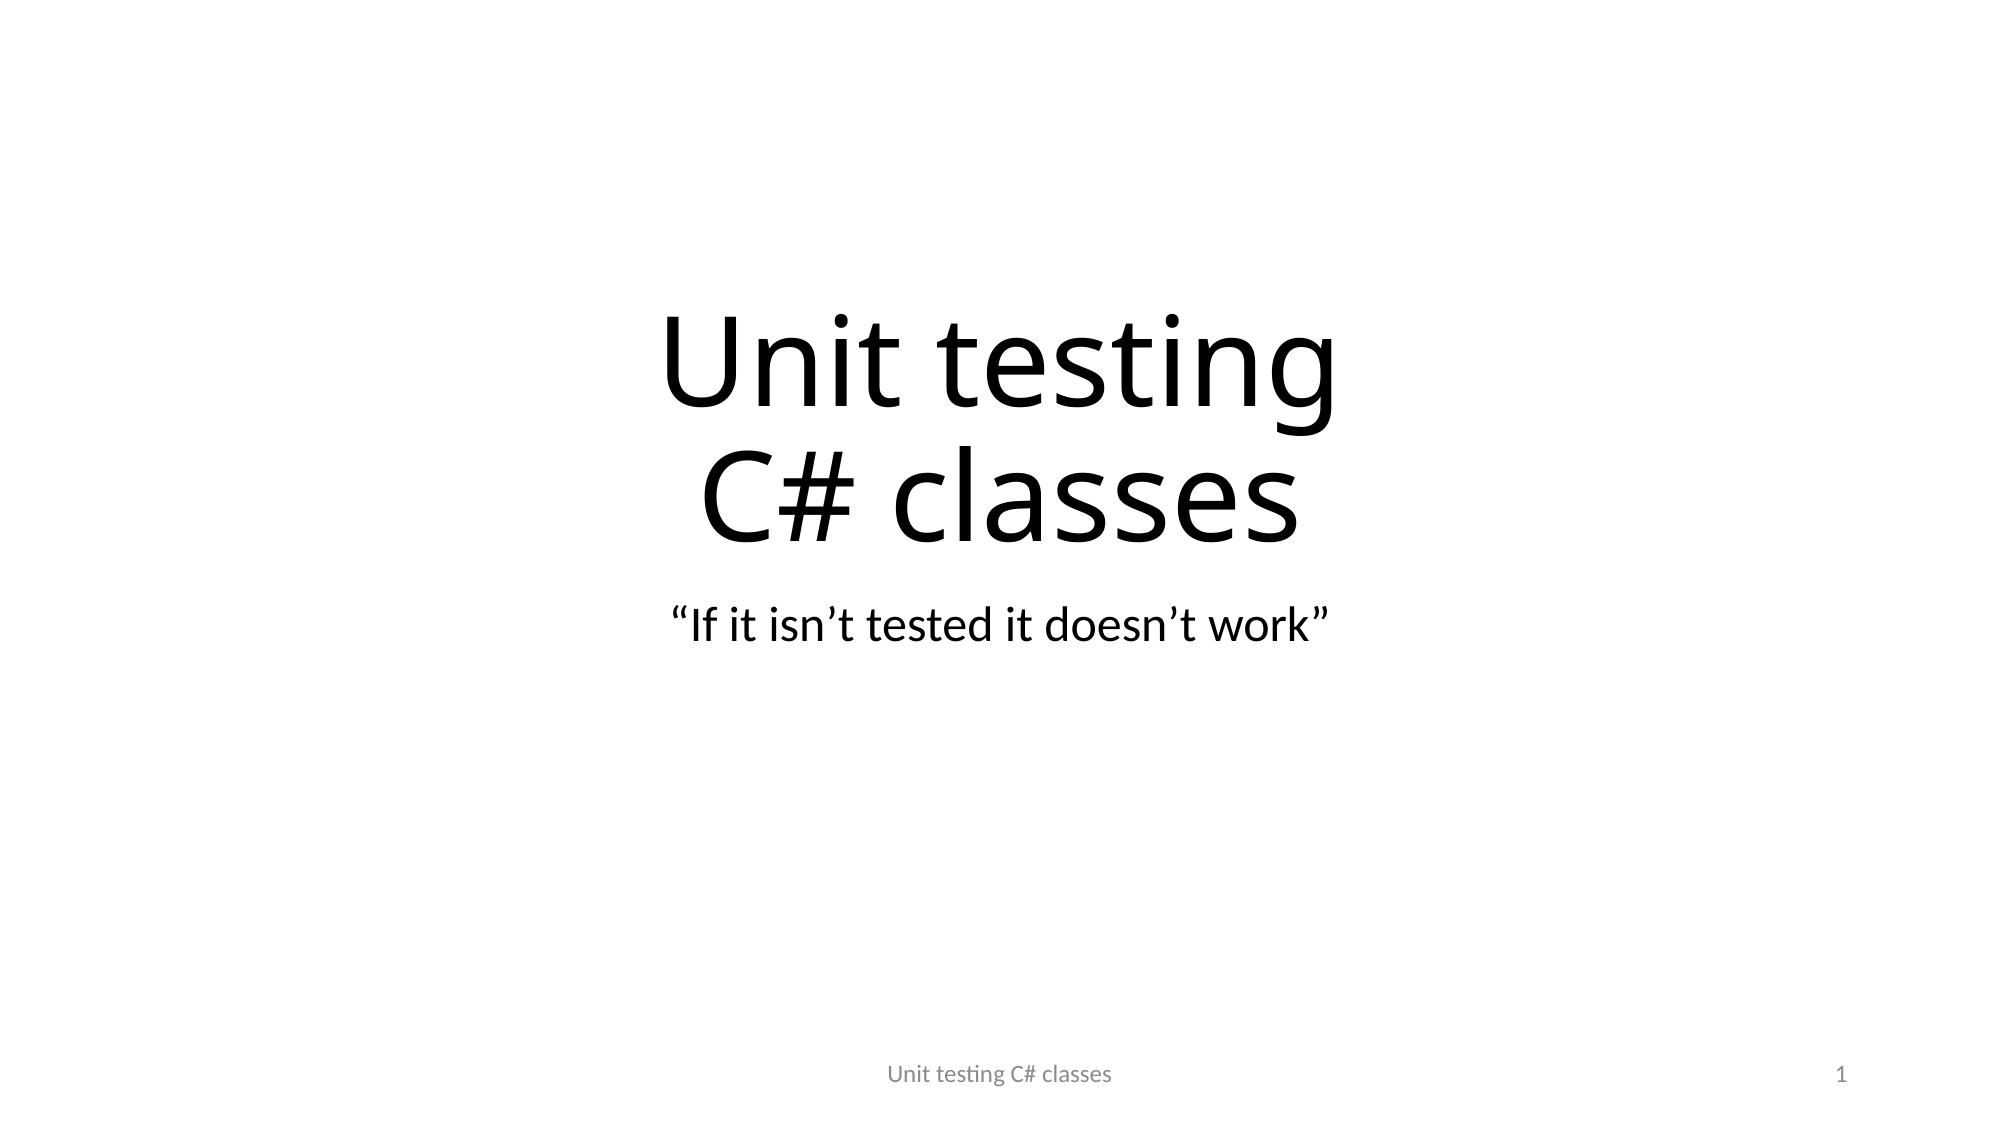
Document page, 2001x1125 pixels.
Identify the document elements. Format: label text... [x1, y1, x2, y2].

subtitle “If it isn’t tested it doesn’t work” [249, 590, 1750, 863]
slide_number 1 [1412, 1042, 1863, 1103]
footer Unit testing C# classes [662, 1042, 1338, 1103]
title Unit testing C# classes [249, 184, 1750, 576]
